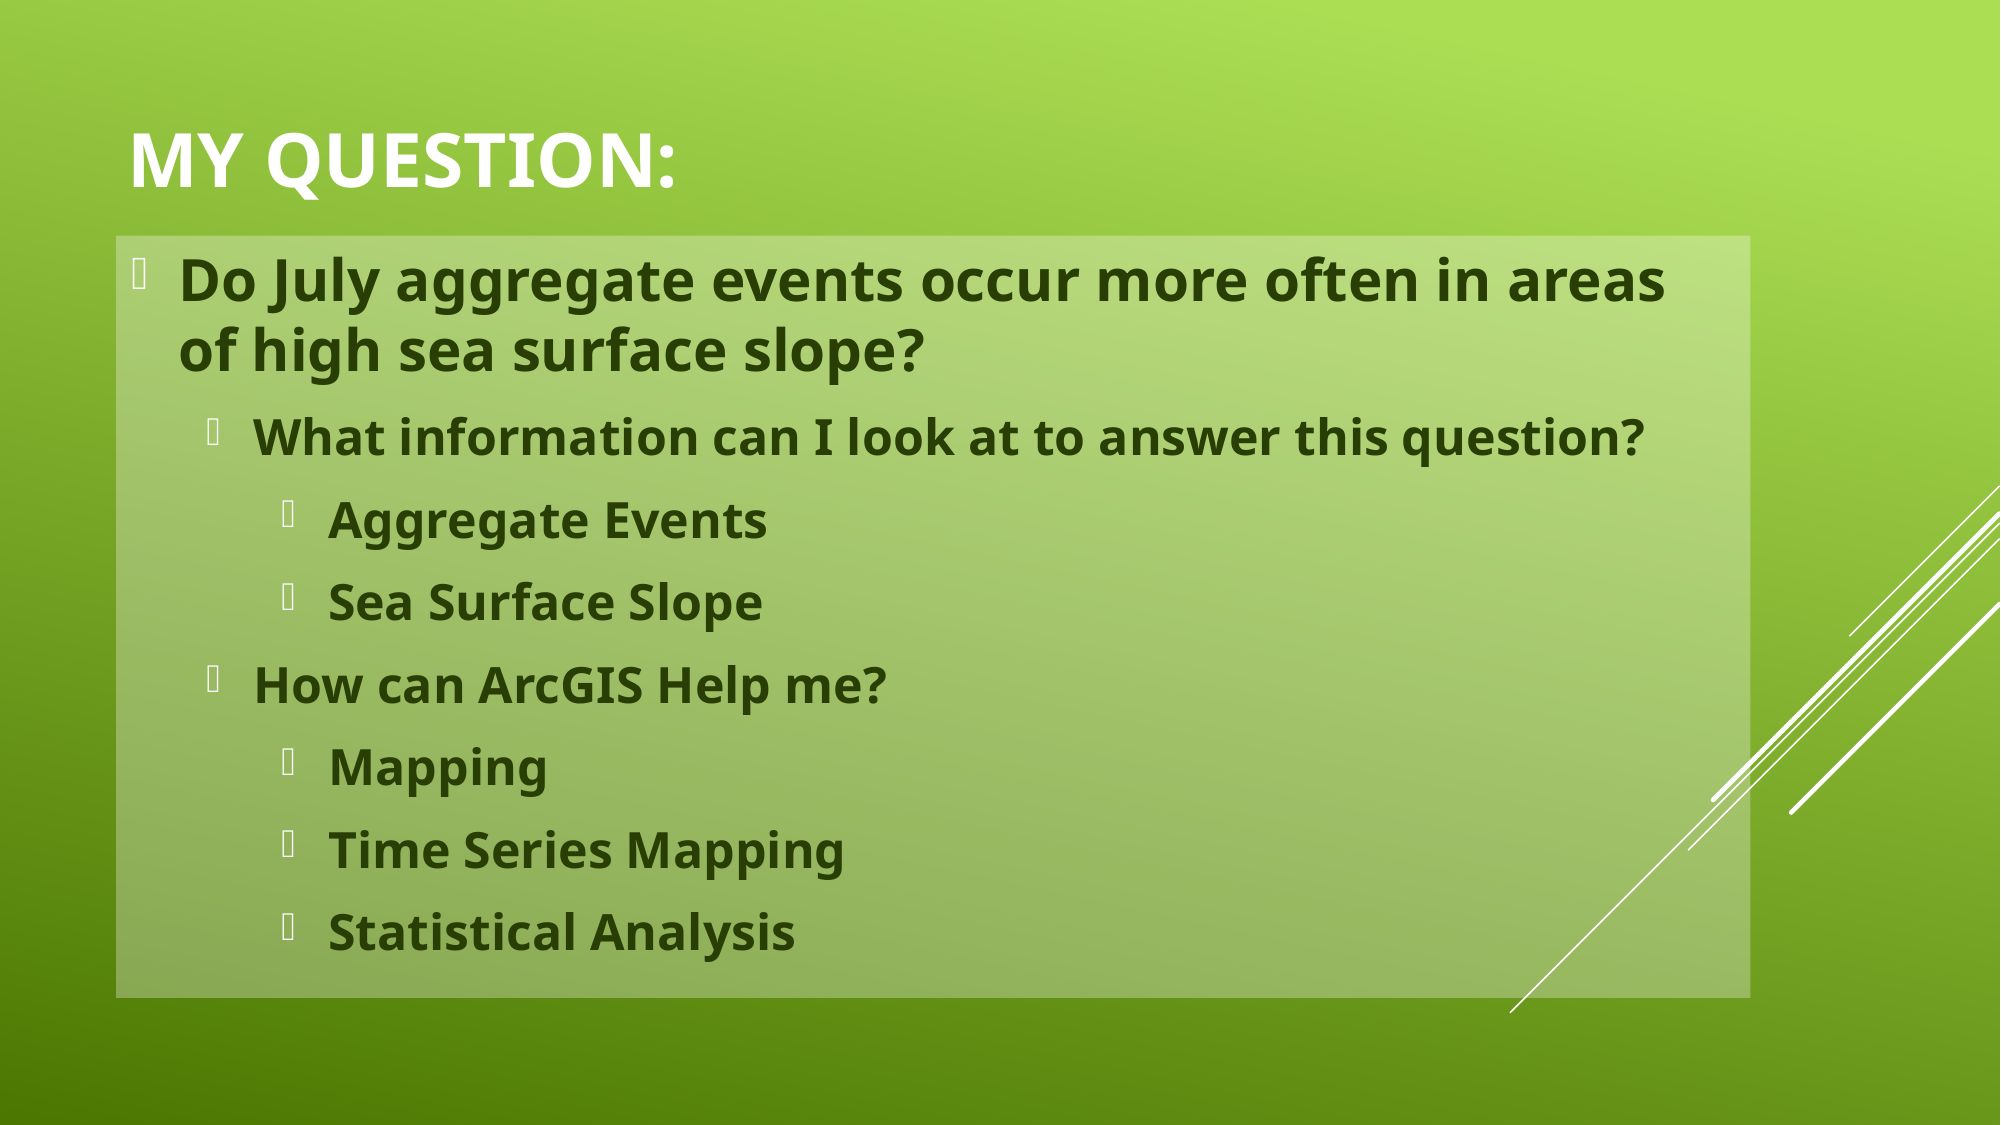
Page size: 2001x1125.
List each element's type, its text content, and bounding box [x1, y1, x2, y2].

title My Question: [112, 33, 1513, 281]
list Do July aggregate events occur more often in areas of high sea surface slope? What information can I look at to answer this question? Aggregate Events Sea Surface Slope How can ArcGIS Help me? Mapping Time Series Mapping Statistical Analysis [116, 235, 1751, 998]
